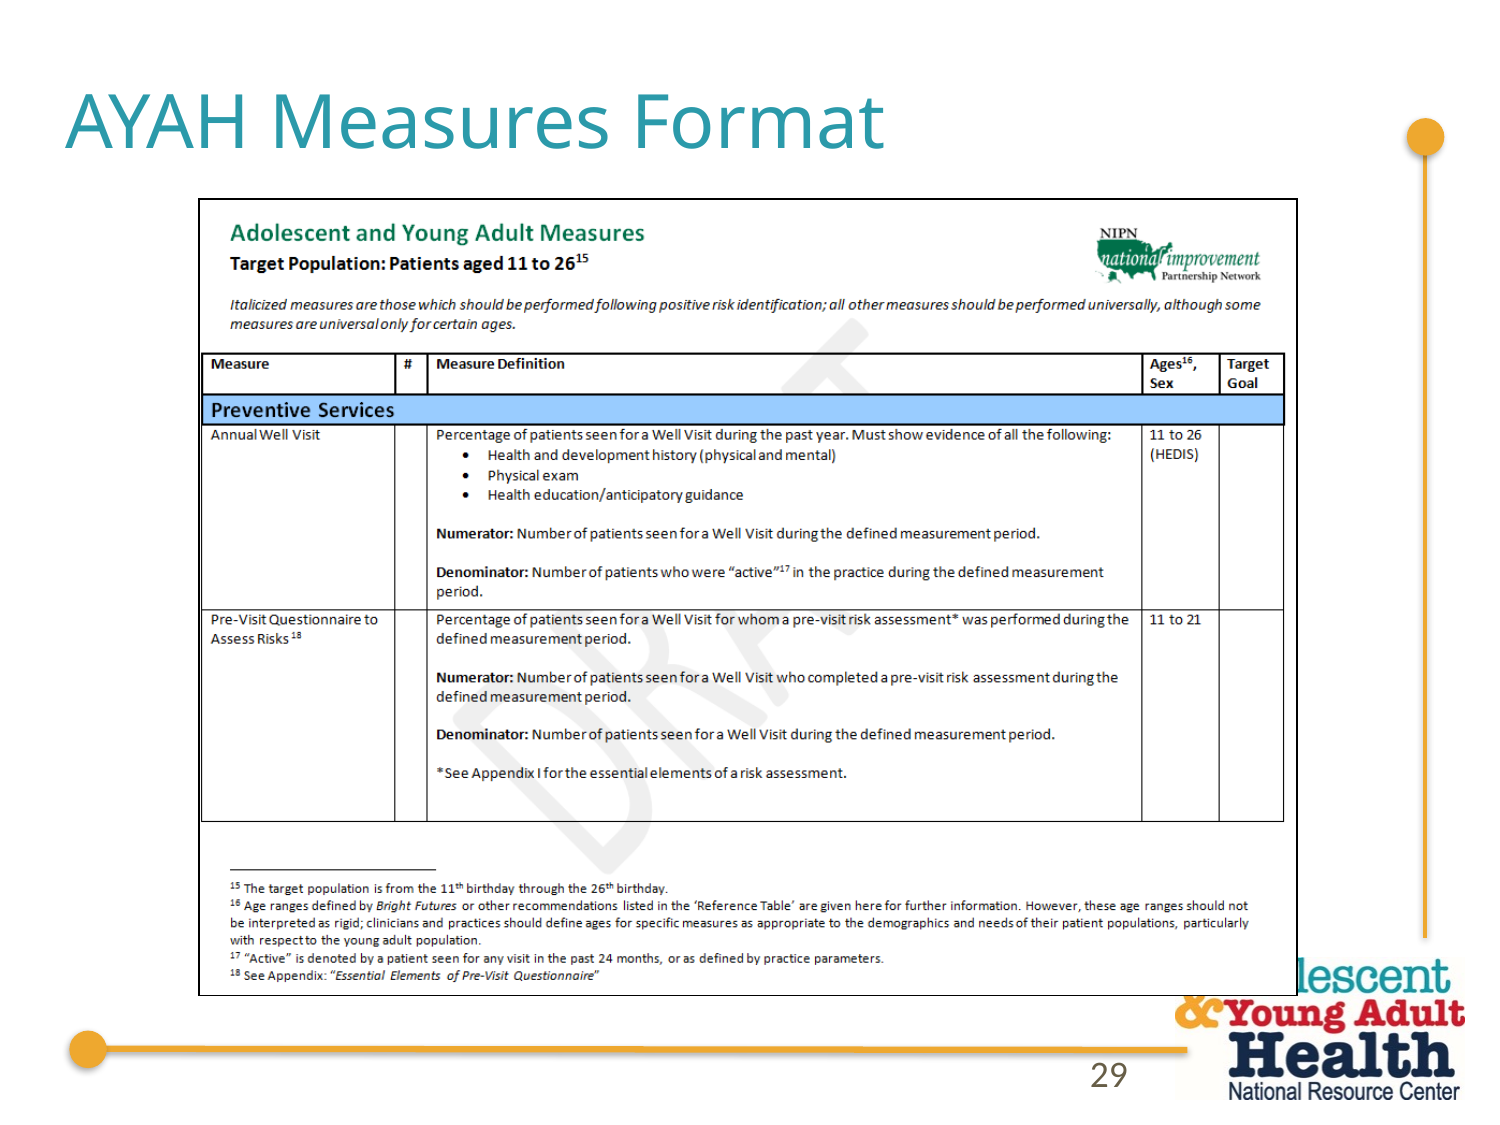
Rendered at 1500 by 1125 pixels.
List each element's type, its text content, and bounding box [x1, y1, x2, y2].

title AYAH Measures Format [50, 24, 1400, 213]
picture [199, 199, 1465, 1100]
slide_number 29 [1074, 1042, 1425, 1103]
